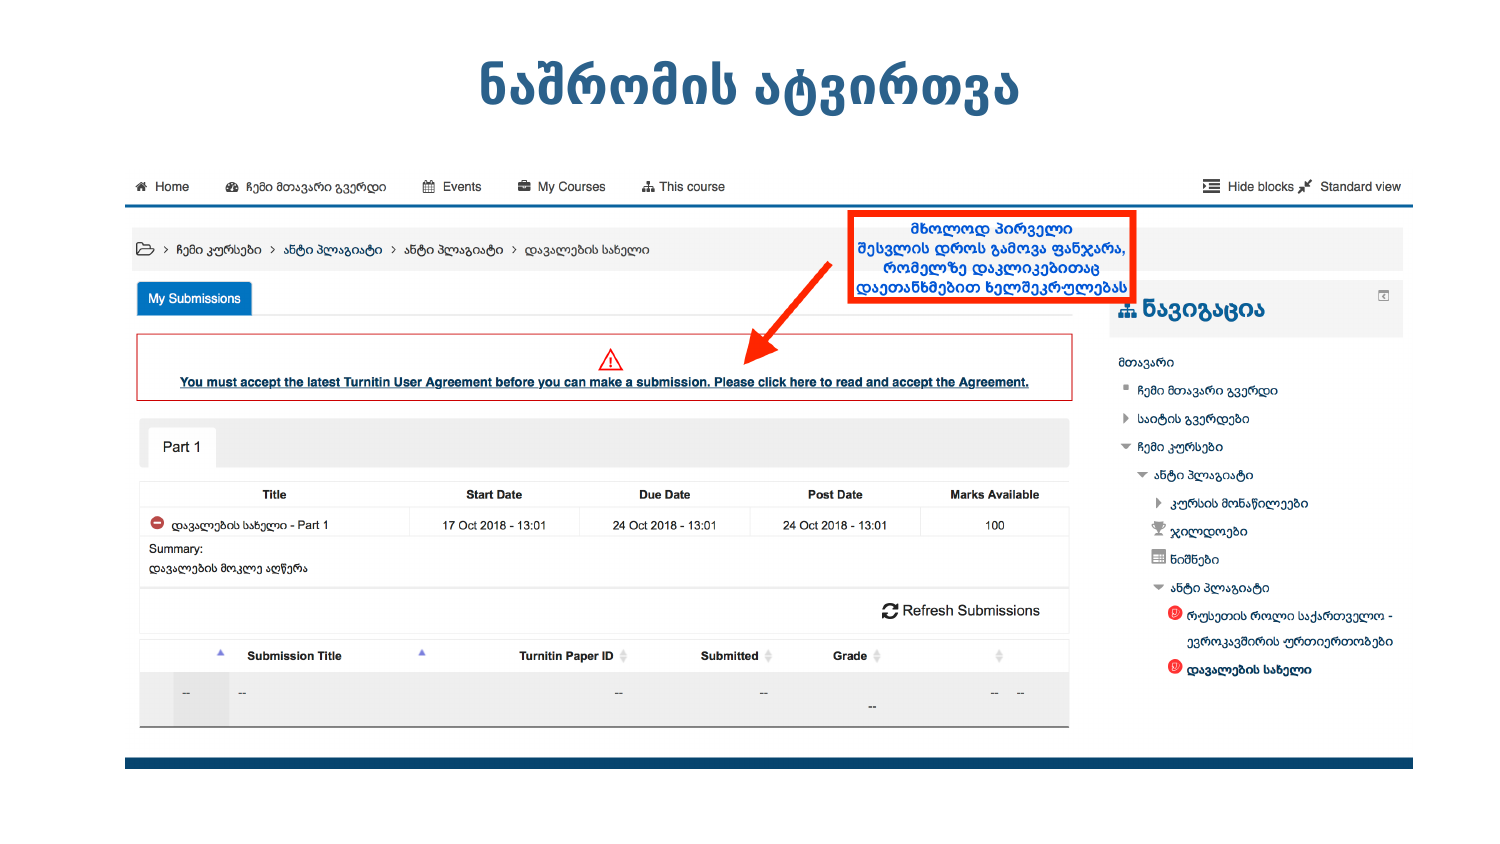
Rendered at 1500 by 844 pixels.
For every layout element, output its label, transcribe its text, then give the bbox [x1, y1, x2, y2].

picture [125, 169, 1413, 770]
title ნაშრომის ატვირთვა [74, 17, 1426, 132]
